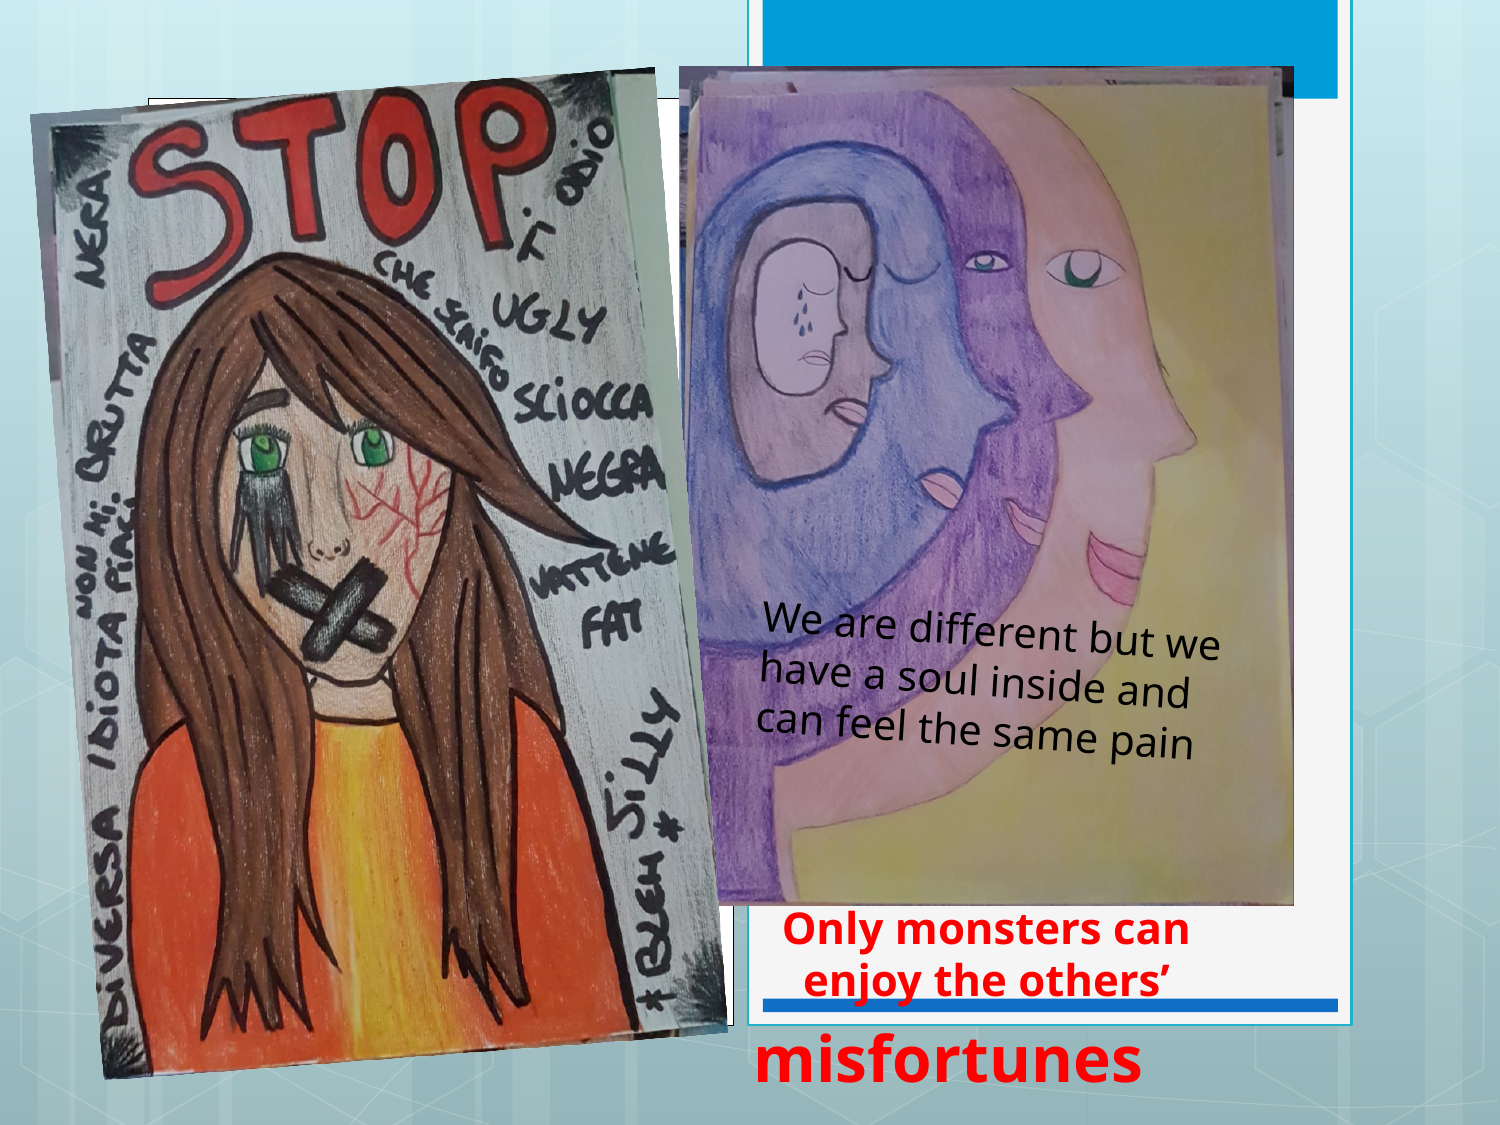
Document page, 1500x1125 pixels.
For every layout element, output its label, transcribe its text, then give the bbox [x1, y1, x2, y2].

picture [30, 68, 728, 1080]
list Only monsters can enjoy the others’ misfortunes [727, 915, 1247, 1106]
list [678, 66, 1294, 906]
